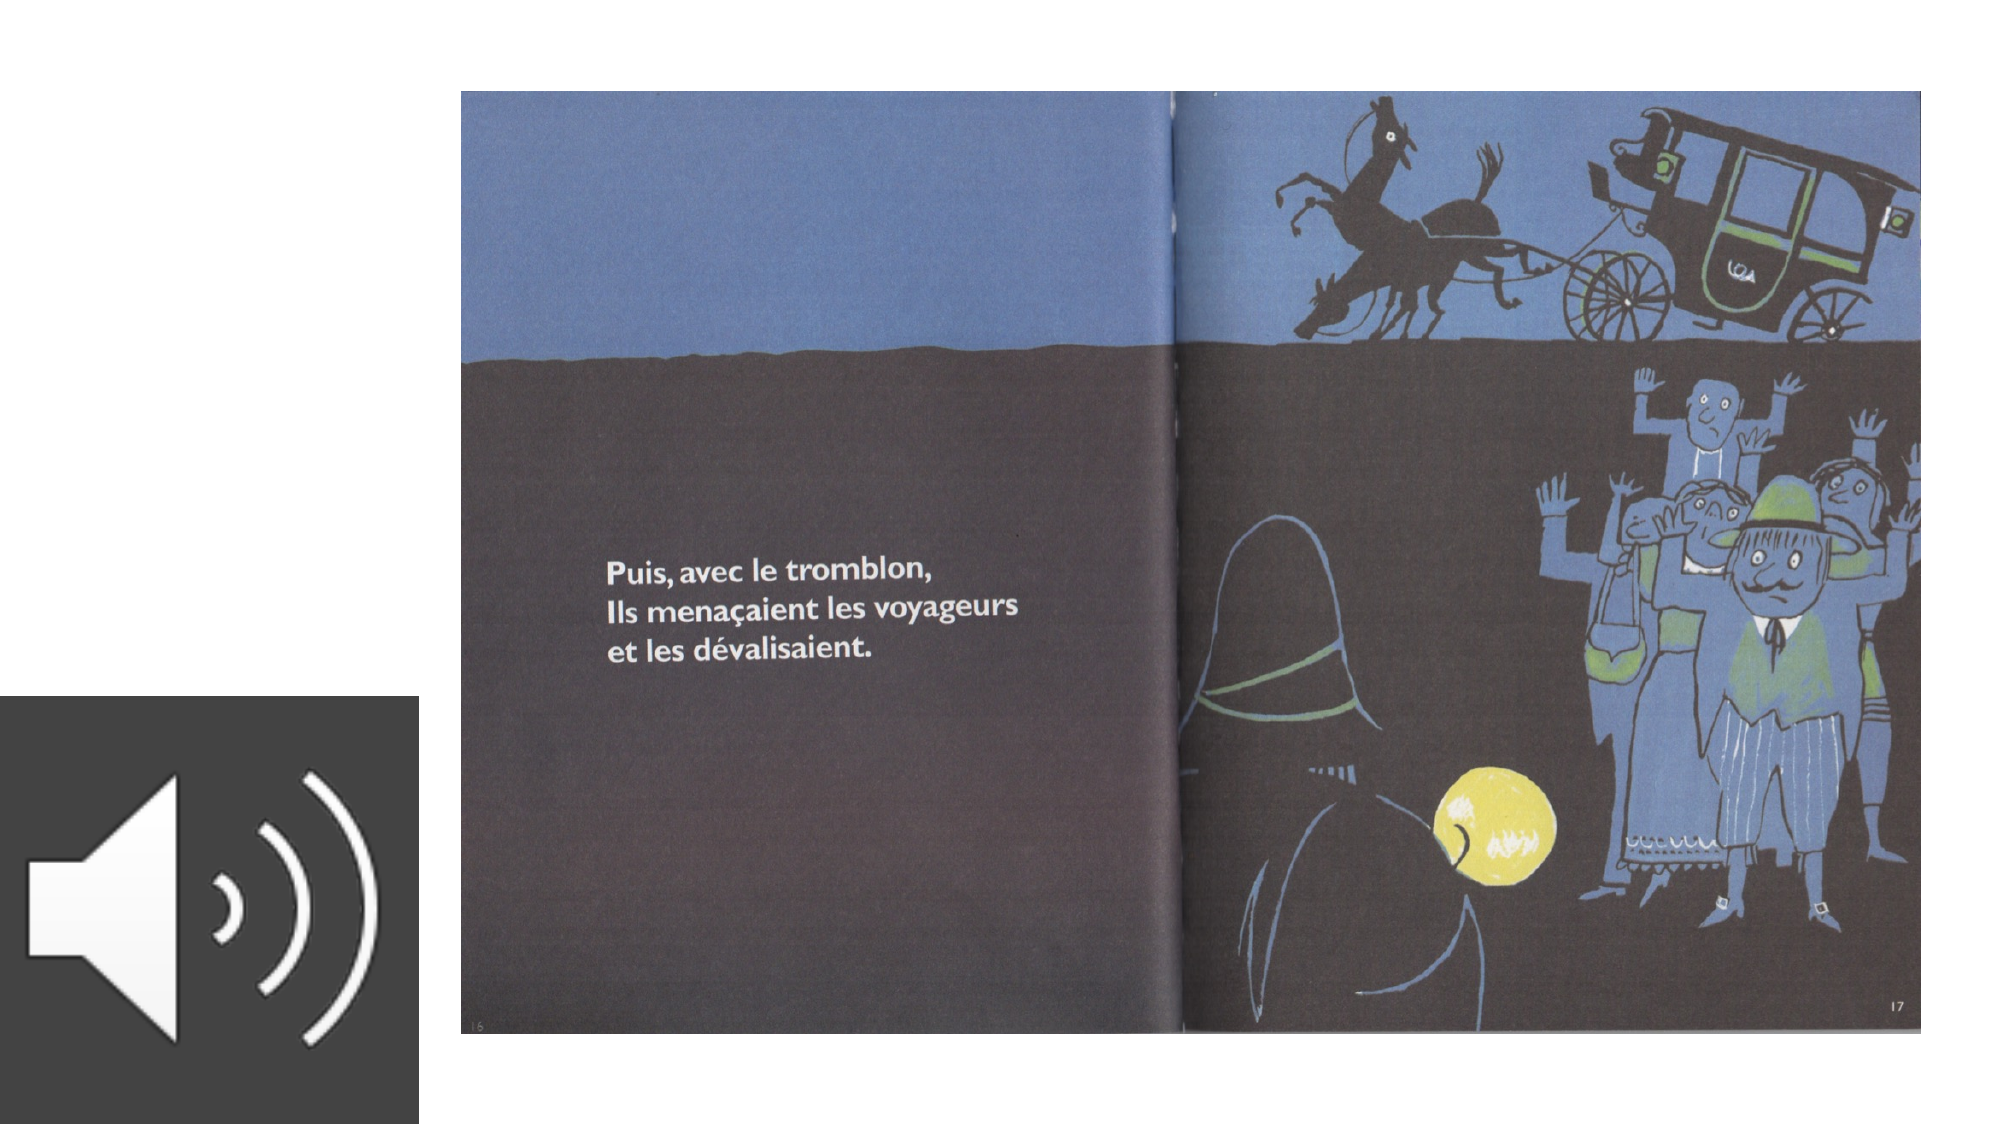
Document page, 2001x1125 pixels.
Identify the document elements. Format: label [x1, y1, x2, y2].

picture [0, 694, 420, 1125]
picture [461, 91, 1921, 1034]
